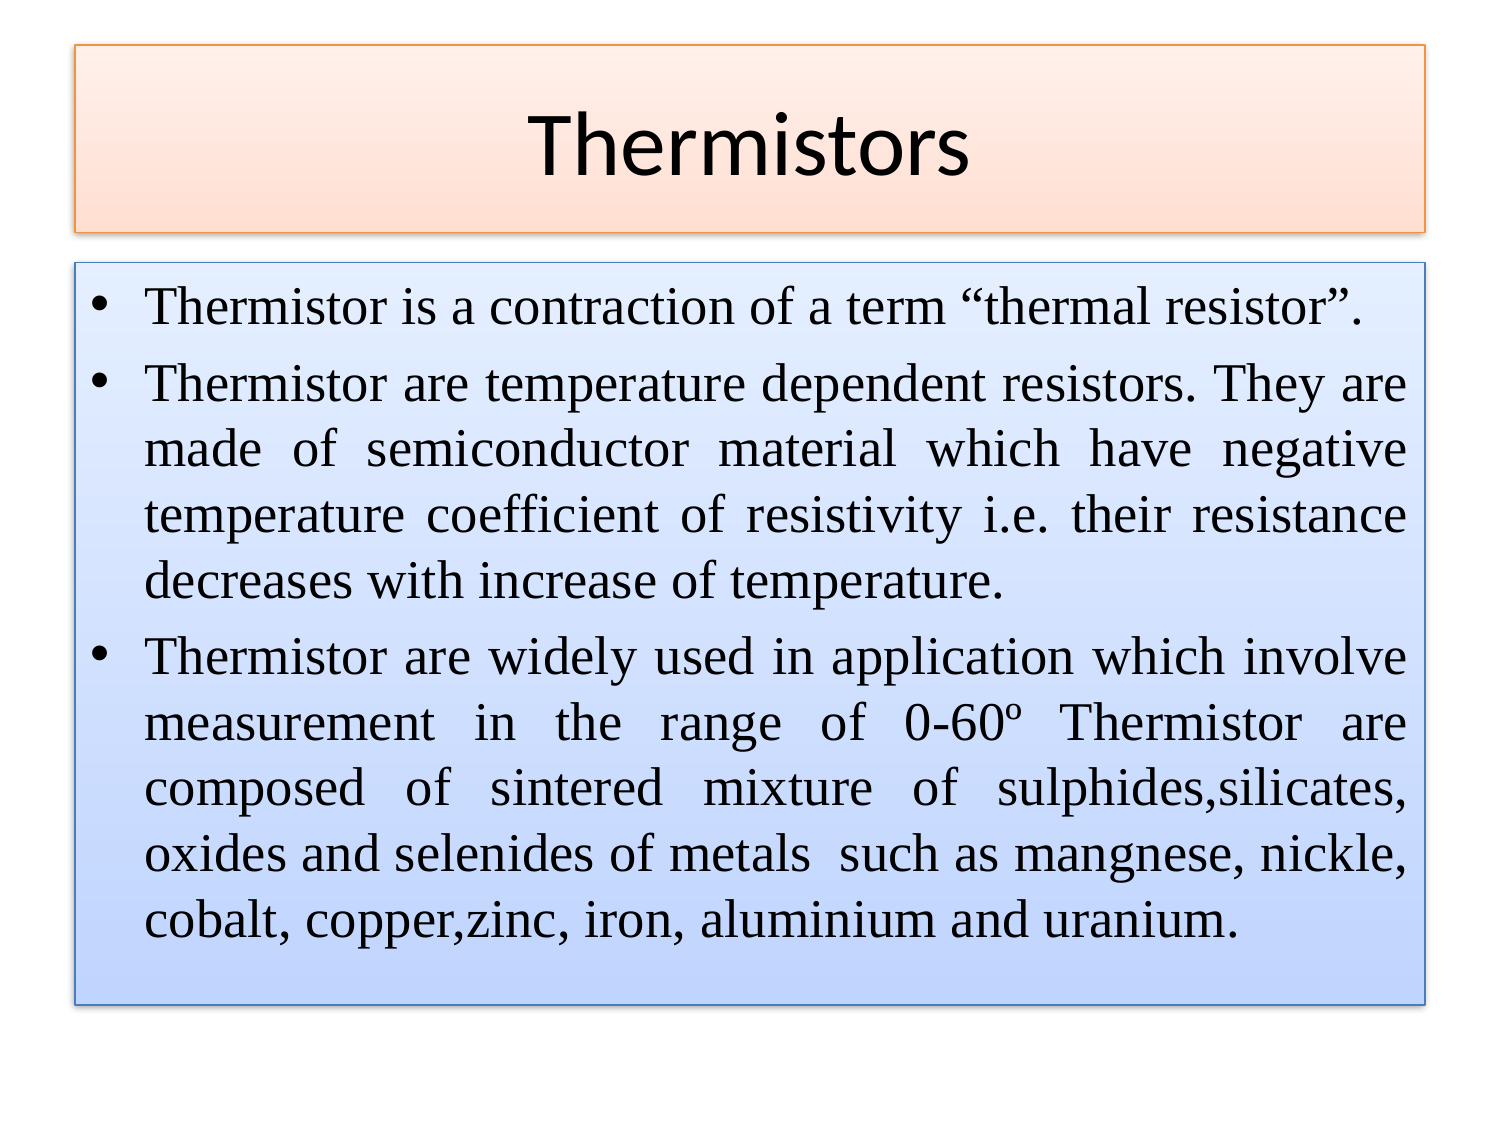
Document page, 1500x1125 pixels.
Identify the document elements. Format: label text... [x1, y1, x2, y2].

list Thermistor is a contraction of a term “thermal resistor”. Thermistor are temperature dependent resistors. They are made of semiconductor material which have negative temperature coefficient of resistivity i.e. their resistance decreases with increase of temperature. Thermistor are widely used in application which involve measurement in the range of 0-60º Thermistor are composed of sintered mixture of sulphides,silicates, oxides and selenides of metals such as mangnese, nickle, cobalt, copper,zinc, iron, aluminium and uranium. [74, 262, 1426, 1006]
title Thermistors [74, 44, 1426, 233]
